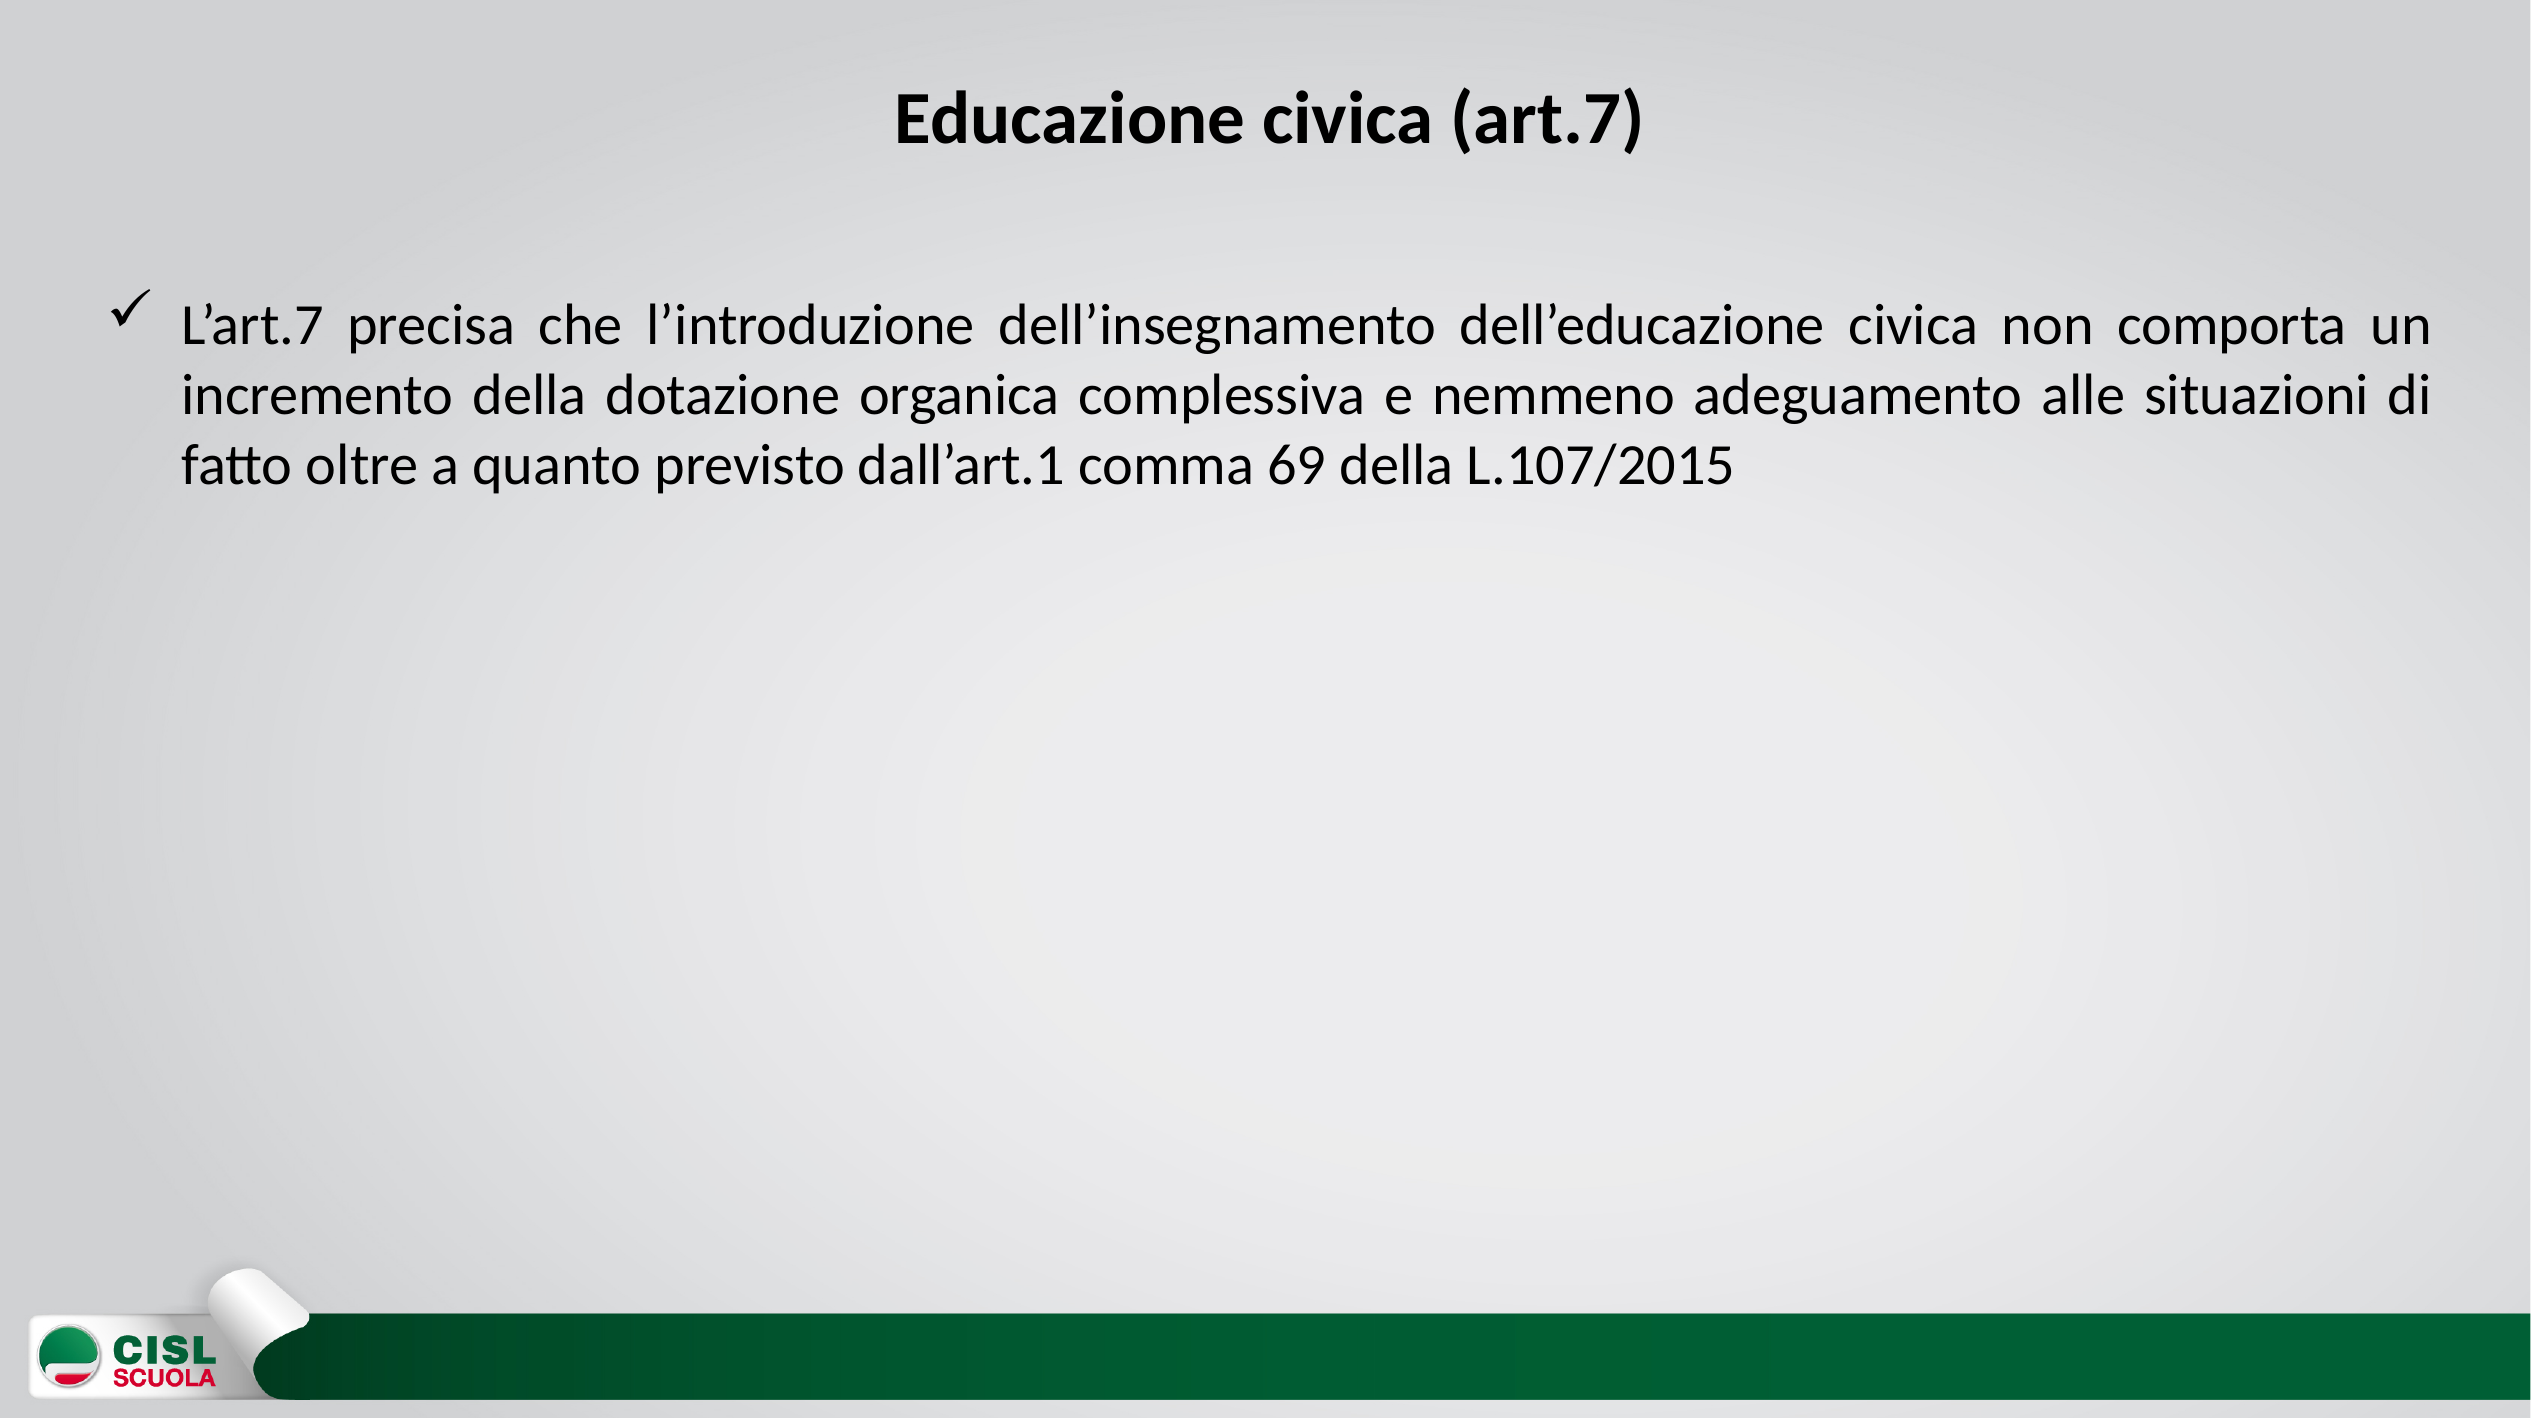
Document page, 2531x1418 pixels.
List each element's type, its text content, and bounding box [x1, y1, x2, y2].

picture [0, 0, 2531, 1418]
subtitle L’art.7 precisa che l’introduzione dell’insegnamento dell’educazione civica non comporta un incremento della dotazione organica complessiva e nemmeno adeguamento alle situazioni di fatto oltre a quanto previsto dall’art.1 comma 69 della L.107/2015 [83, 274, 2456, 588]
title Educazione civica (art.7) [62, 33, 2479, 195]
